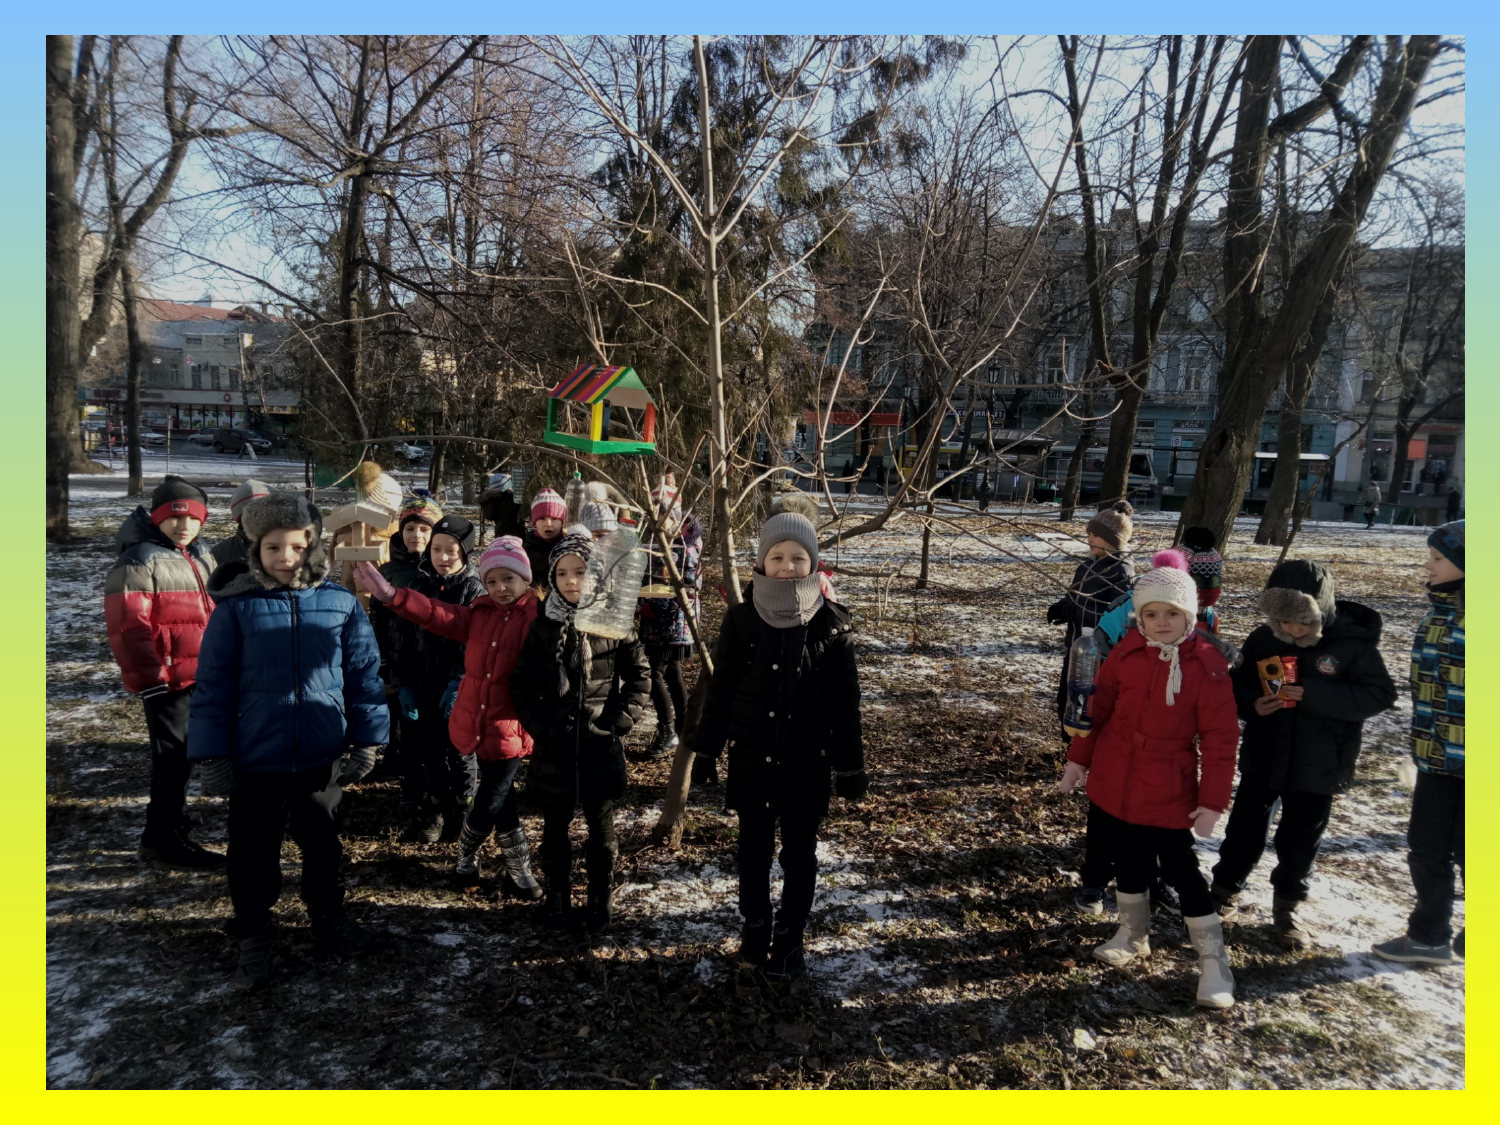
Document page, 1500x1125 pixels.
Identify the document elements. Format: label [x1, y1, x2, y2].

list [46, 34, 1466, 1091]
